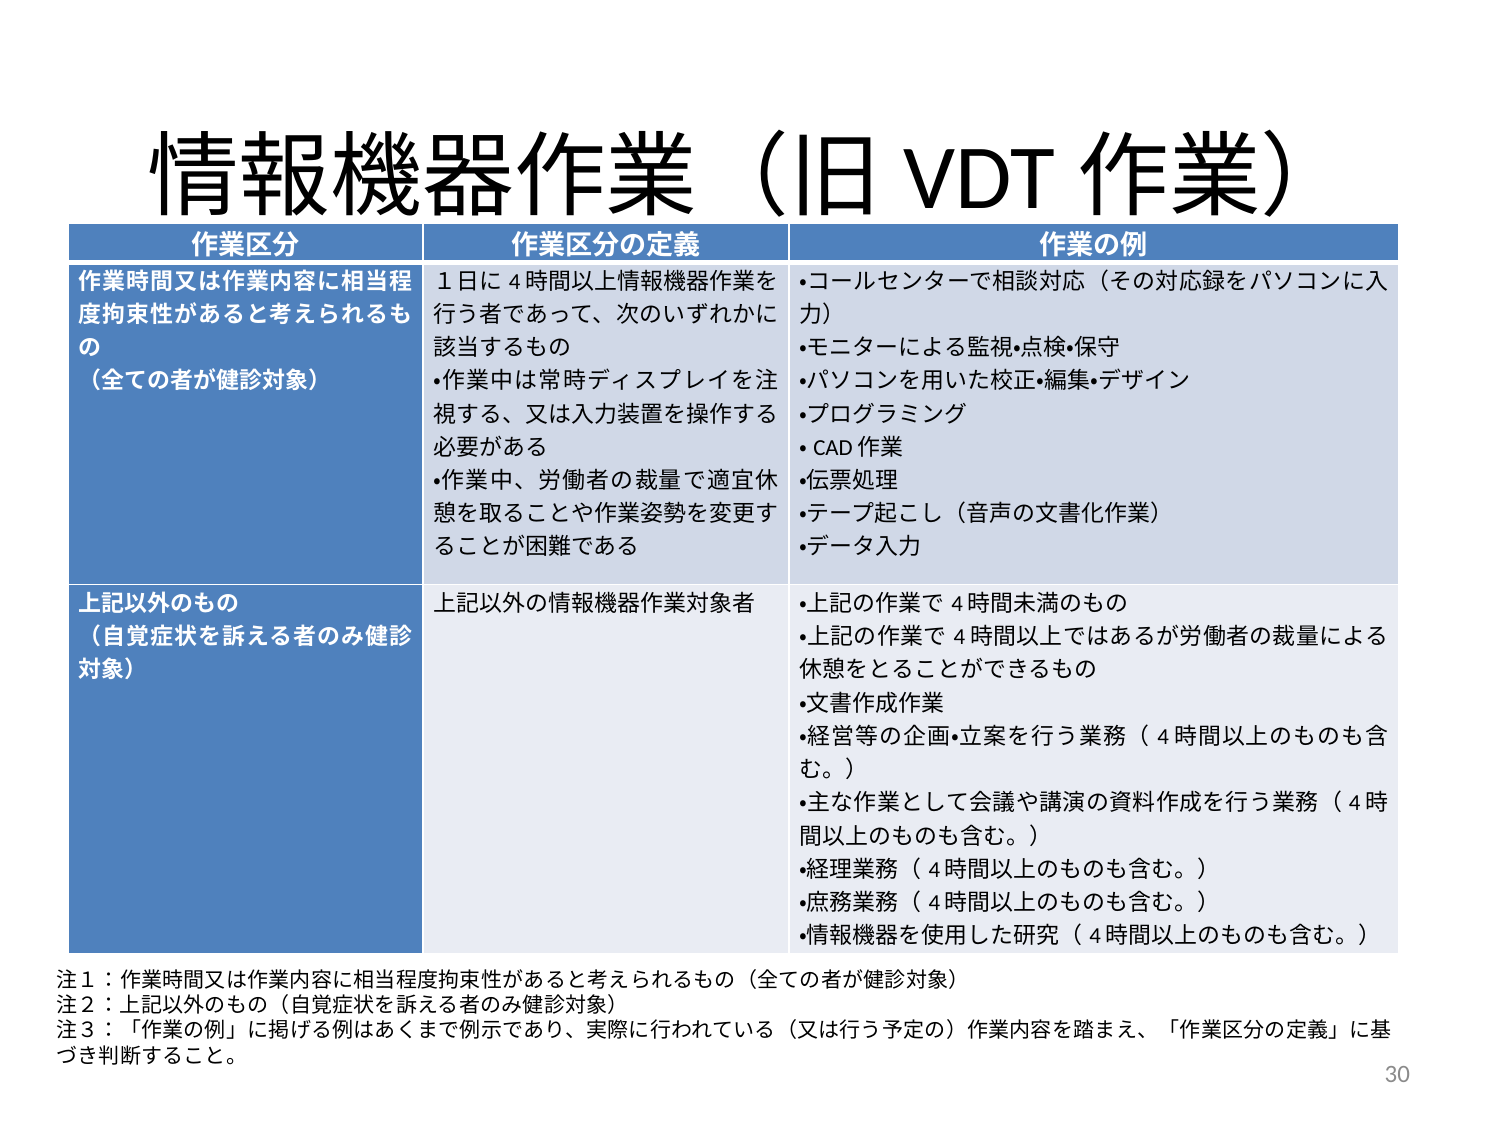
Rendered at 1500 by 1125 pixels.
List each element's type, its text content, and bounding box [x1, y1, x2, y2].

table_cell 上記以外の情報機器作業対象者 [424, 585, 788, 953]
title 情報機器作業（旧VDT作業） [75, 84, 1425, 258]
slide_number 30 [1074, 1075, 1425, 1103]
table_cell １日に4時間以上情報機器作業を行う者であって、次のいずれかに該当するもの ・作業中は常時ディスプレイを注視する、又は入力装置を操作する必要がある ・作業中、労働者の裁量で適宜休憩を取ることや作業姿勢を変更することが困難である [424, 265, 788, 584]
table_cell 作業時間又は作業内容に相当程度拘束性があると考えられるもの （全ての者が健診対象） [69, 265, 422, 584]
table_cell ・コールセンターで相談対応（その対応録をパソコンに入力） ・モニターによる監視・点検・保守 ・パソコンを用いた校正・編集・デザイン ・プログラミング ・CAD作業 ・伝票処理 ・テープ起こし（音声の文書化作業） ・データ入力 [790, 265, 1398, 584]
table_cell ・上記の作業で4時間未満のもの ・上記の作業で4時間以上ではあるが労働者の裁量による休憩をとることができるもの ・文書作成作業 ・経営等の企画・立案を行う業務（4時間以上のものも含む。） ・主な作業として会議や講演の資料作成を行う業務（4時間以上のものも含む。） ・経理業務（4時間以上のものも含む。） ・庶務業務（4時間以上のものも含む。） ・情報機器を使用した研究（4時間以上のものも含む。） [790, 585, 1398, 953]
table_header 作業区分 [69, 224, 422, 260]
text_box 注１：作業時間又は作業内容に相当程度拘束性があると考えられるもの（全ての者が健診対象） 注２：上記以外のもの（自覚症状を訴える者のみ健診対象） 注３：「作業の例」に掲げる例はあくまで例示であり、実際に行われている（又は行う予定の）作業内容を踏まえ、「作業区分の定義」に基づき判断すること。 [42, 959, 1425, 1075]
table_cell 上記以外のもの （自覚症状を訴える者のみ健診対象） [69, 585, 422, 953]
